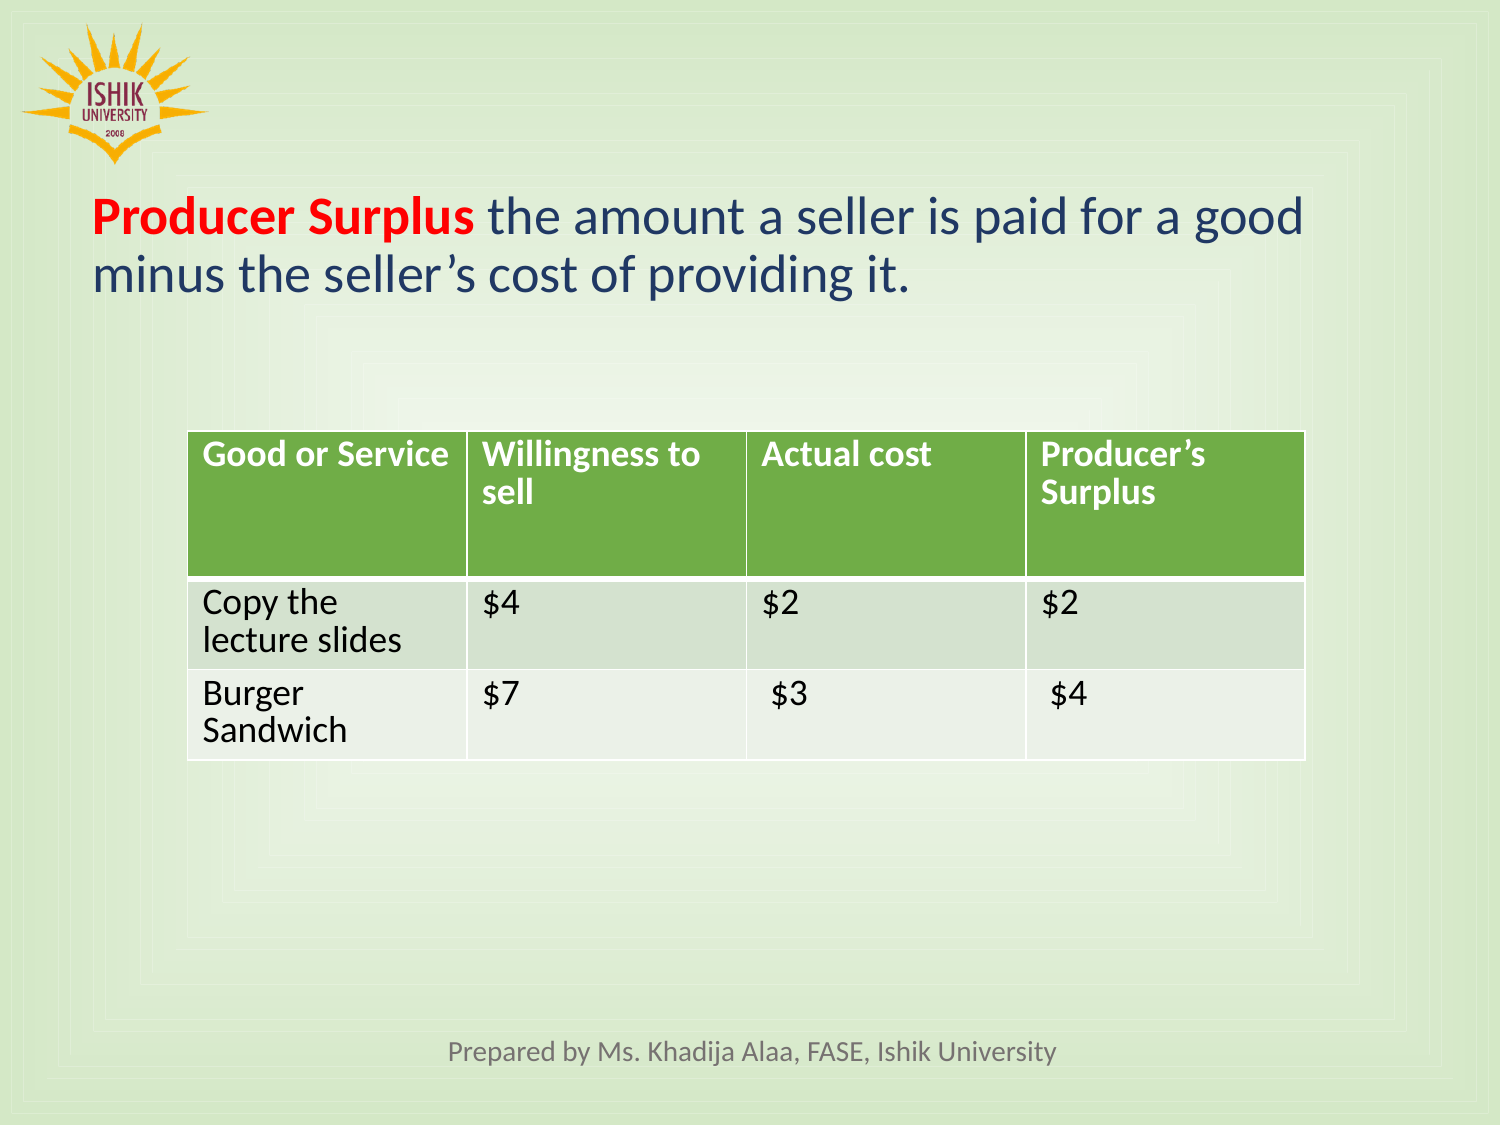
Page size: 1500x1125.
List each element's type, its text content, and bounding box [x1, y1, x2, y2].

table_cell $3 [747, 670, 1025, 759]
table_header Actual cost [747, 432, 1025, 576]
table_cell $2 [1027, 582, 1304, 669]
table_header Willingness to sell [468, 432, 746, 576]
table_header Producer’s Surplus [1027, 432, 1304, 576]
table_cell $4 [1027, 670, 1304, 759]
table_cell $7 [468, 670, 746, 759]
picture [20, 22, 209, 165]
table_header Good or Service [188, 432, 466, 576]
table_cell $4 [468, 582, 746, 669]
footer Prepared by Ms. Khadija Alaa, FASE, Ishik University [260, 1025, 1271, 1115]
list Producer Surplus the amount a seller is paid for a good minus the seller’s cost of providing it. [77, 180, 1372, 800]
table_cell Burger Sandwich [188, 670, 466, 759]
table_cell Copy the lecture slides [188, 582, 466, 669]
table_cell $2 [747, 582, 1025, 669]
